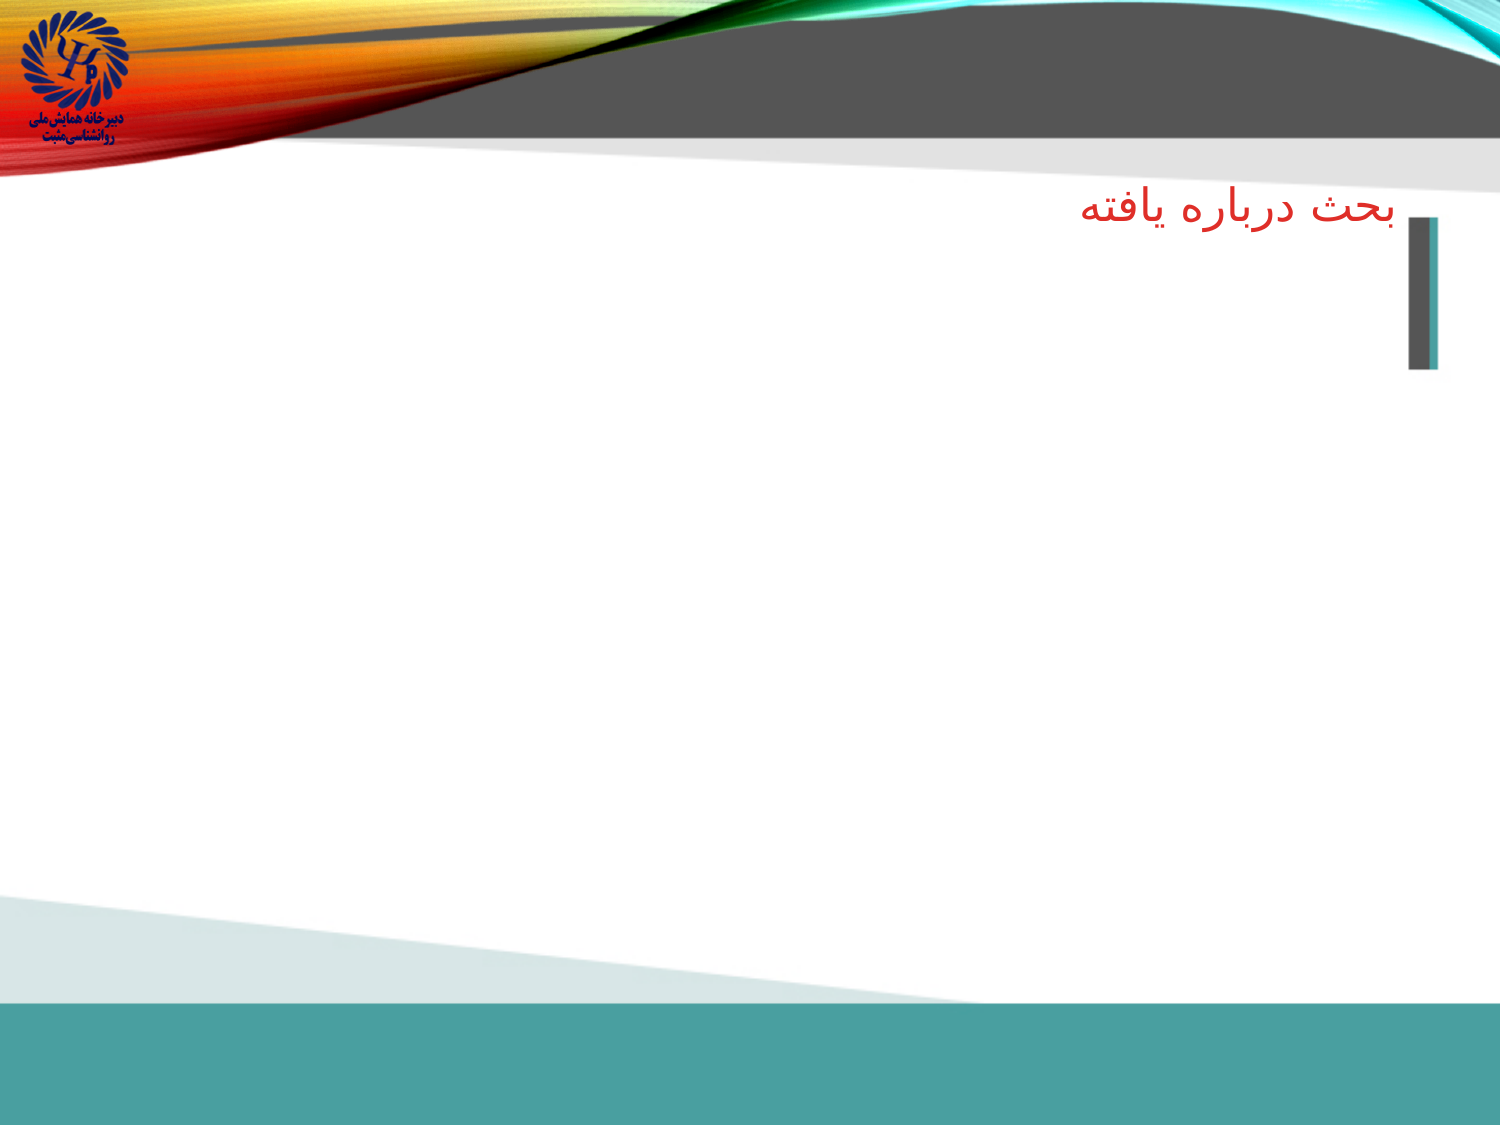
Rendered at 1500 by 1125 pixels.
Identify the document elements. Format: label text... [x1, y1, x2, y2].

picture [0, 0, 1500, 1125]
text_box بحث درباره یافته [62, 174, 1413, 1088]
